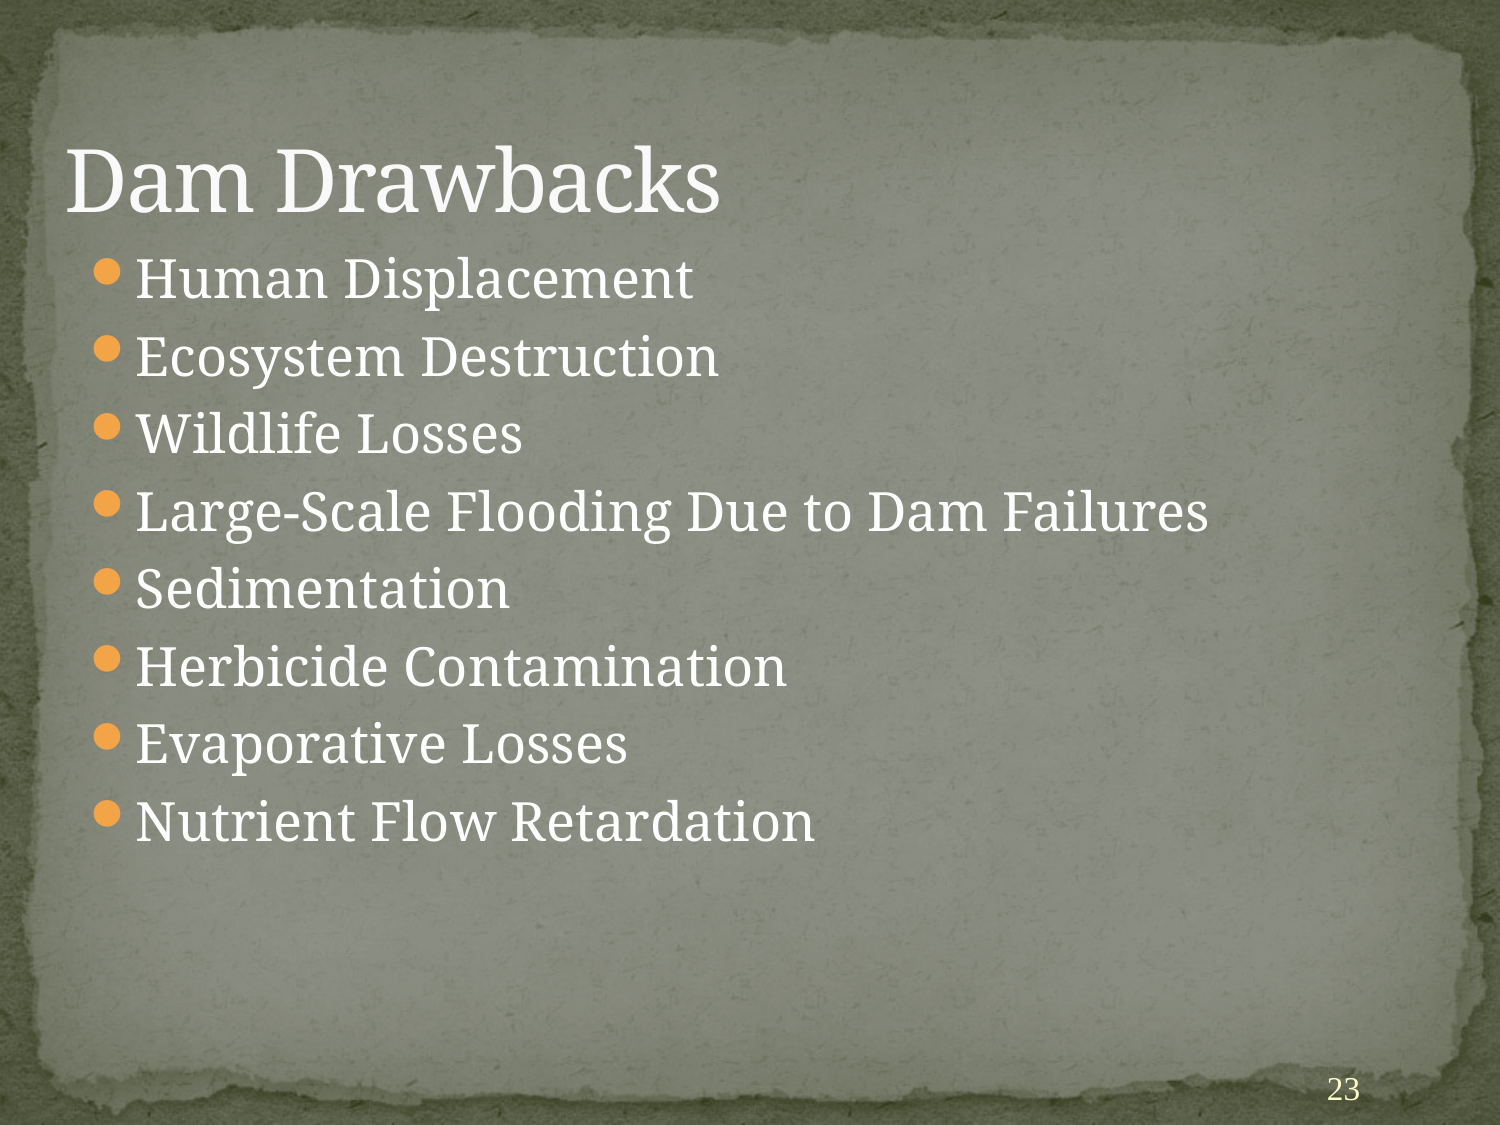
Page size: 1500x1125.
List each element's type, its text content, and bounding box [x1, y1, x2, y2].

title Dam Drawbacks [49, 24, 1451, 238]
list Human Displacement Ecosystem Destruction Wildlife Losses Large-Scale Flooding Due to Dam Failures Sedimentation Herbicide Contamination Evaporative Losses Nutrient Flow Retardation [75, 237, 1425, 1005]
slide_number 23 [1187, 1050, 1500, 1125]
